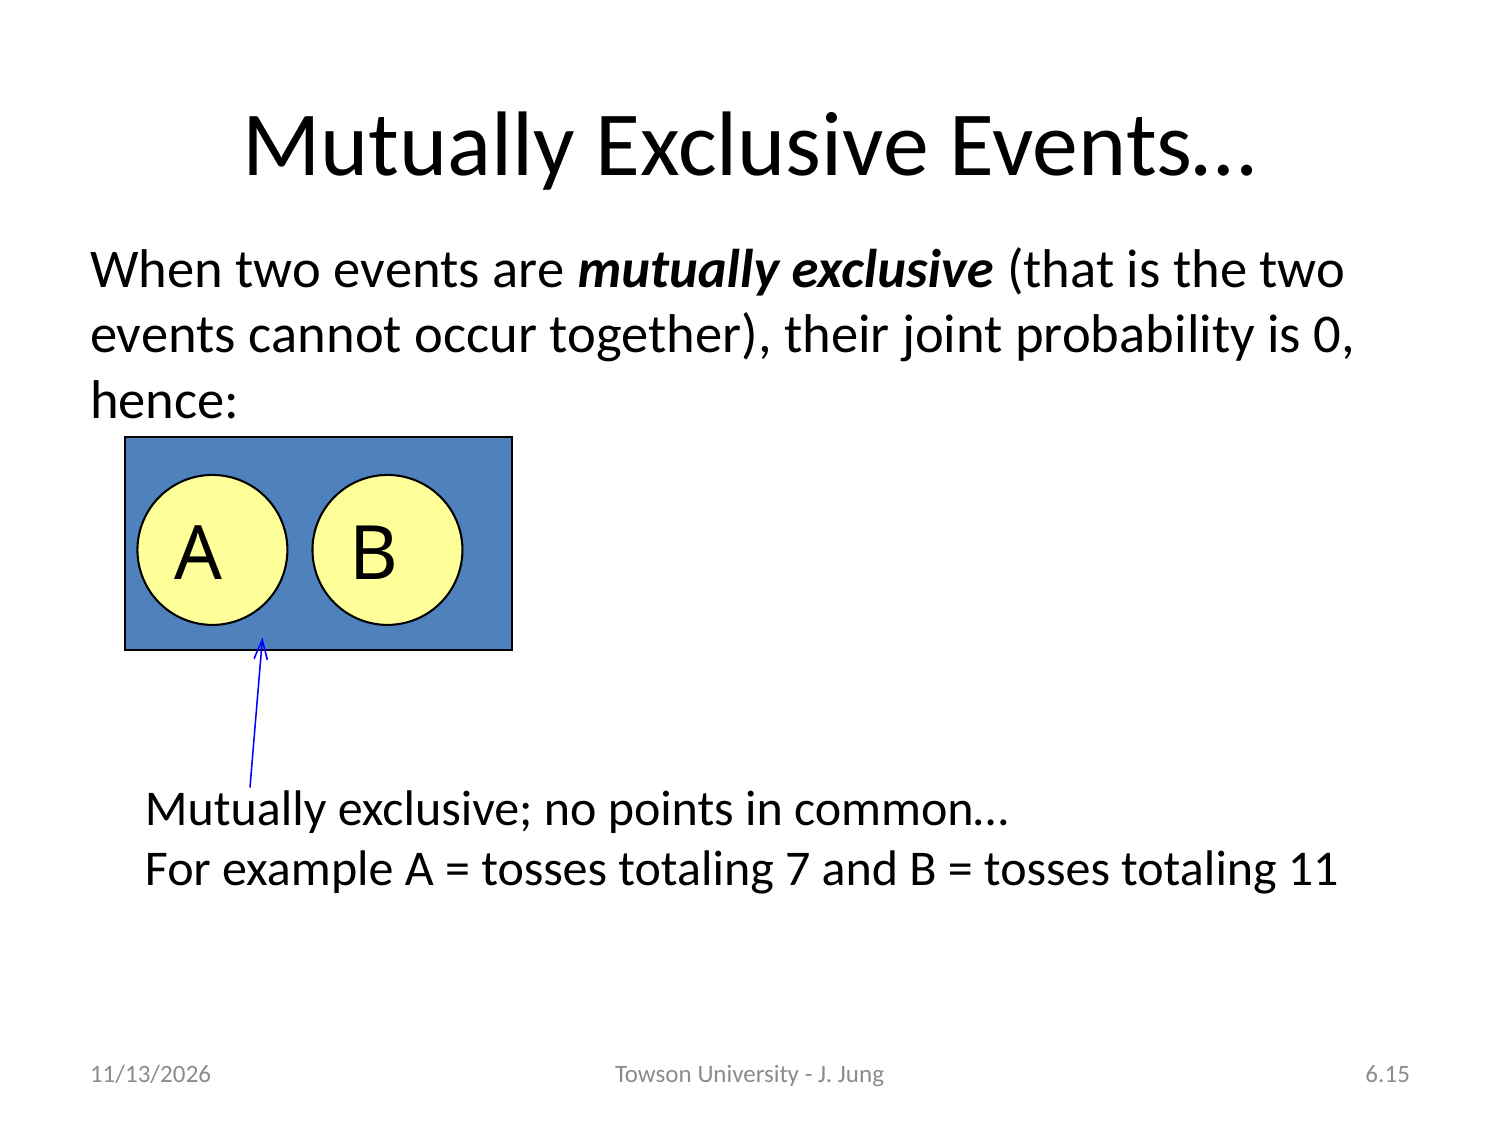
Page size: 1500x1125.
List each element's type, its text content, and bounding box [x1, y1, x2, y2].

list When two events are mutually exclusive (that is the two events cannot occur together), their joint probability is 0, hence: [75, 224, 1425, 438]
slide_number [75, 1042, 425, 1103]
text_box Mutually exclusive; no points in common… For example A = tosses totaling 7 and B = tosses totaling 11 [130, 768, 1355, 903]
text_box [124, 437, 513, 650]
text_box [249, 637, 268, 788]
footer Towson University - J. Jung [512, 1042, 988, 1103]
slide_number 6.15 [1074, 1042, 1425, 1103]
text_box A [137, 474, 288, 625]
title Mutually Exclusive Events… [75, 45, 1425, 224]
text_box B [312, 474, 463, 625]
